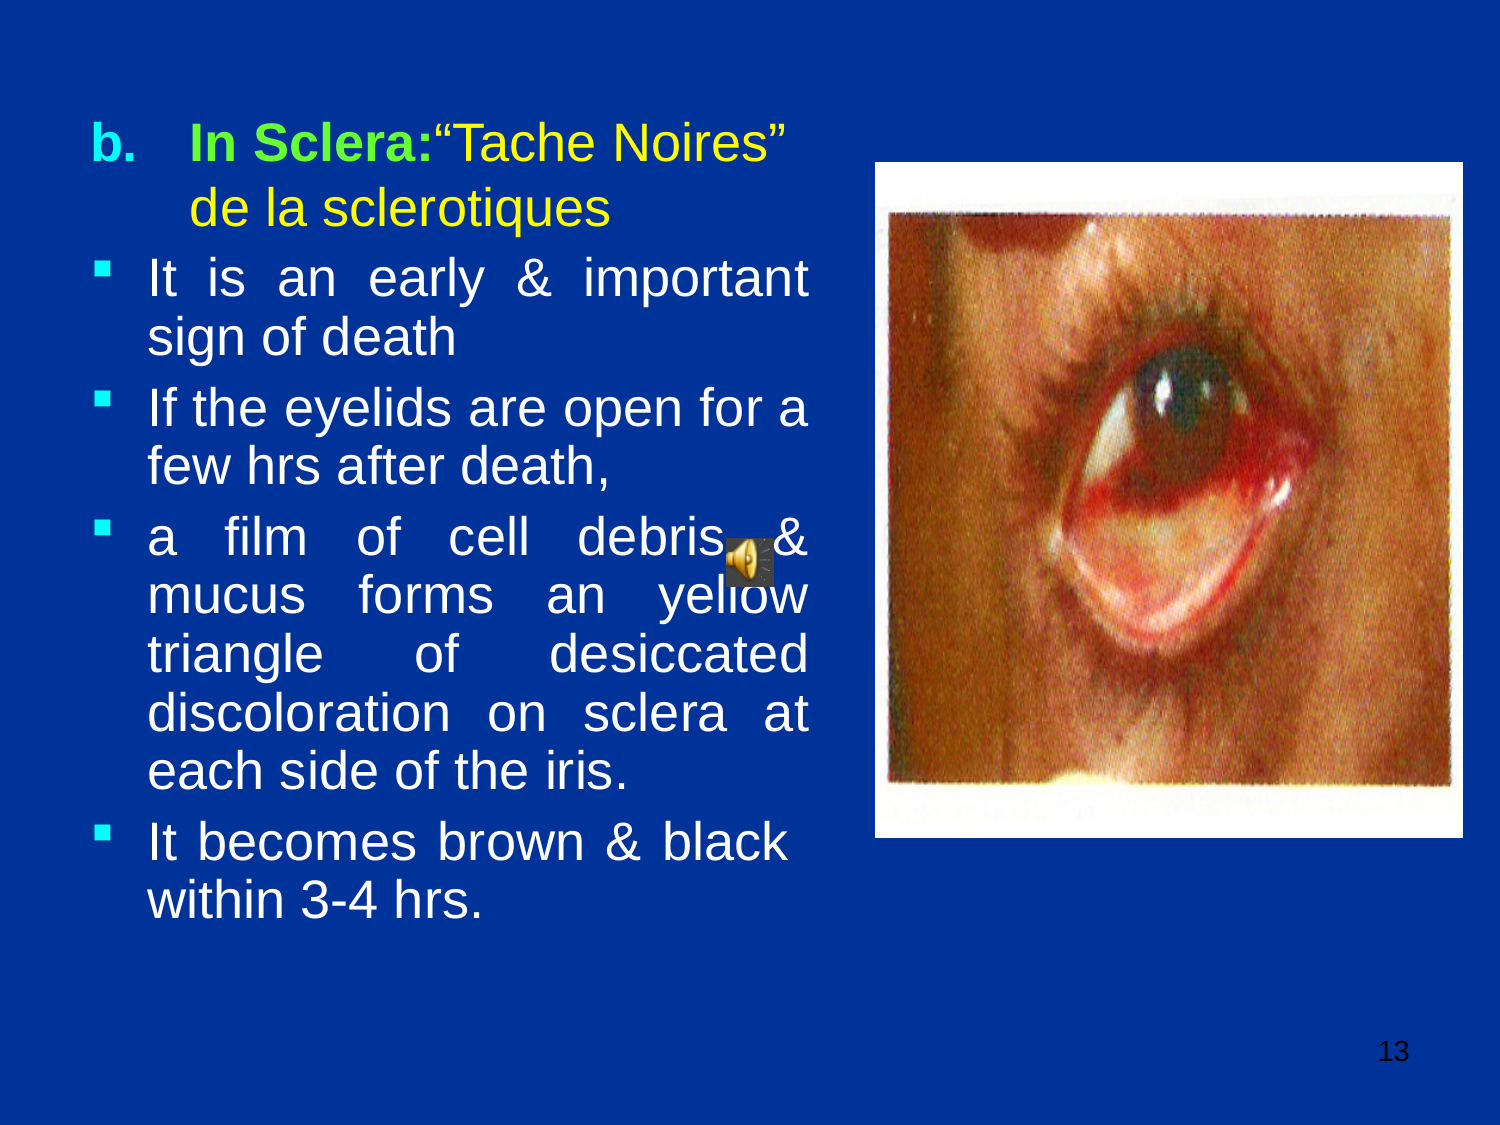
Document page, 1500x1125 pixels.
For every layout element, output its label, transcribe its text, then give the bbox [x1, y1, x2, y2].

slide_number 13 [1074, 1024, 1426, 1103]
picture [724, 537, 776, 588]
list In Sclera:“Tache Noires” de la sclerotiques It is an early & important sign of death If the eyelids are open for a few hrs after death, a film of cell debris & mucus forms an yellow triangle of desiccated discoloration on sclera at each side of the iris. It becomes brown & black within 3-4 hrs. [74, 99, 826, 1026]
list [874, 162, 1463, 838]
